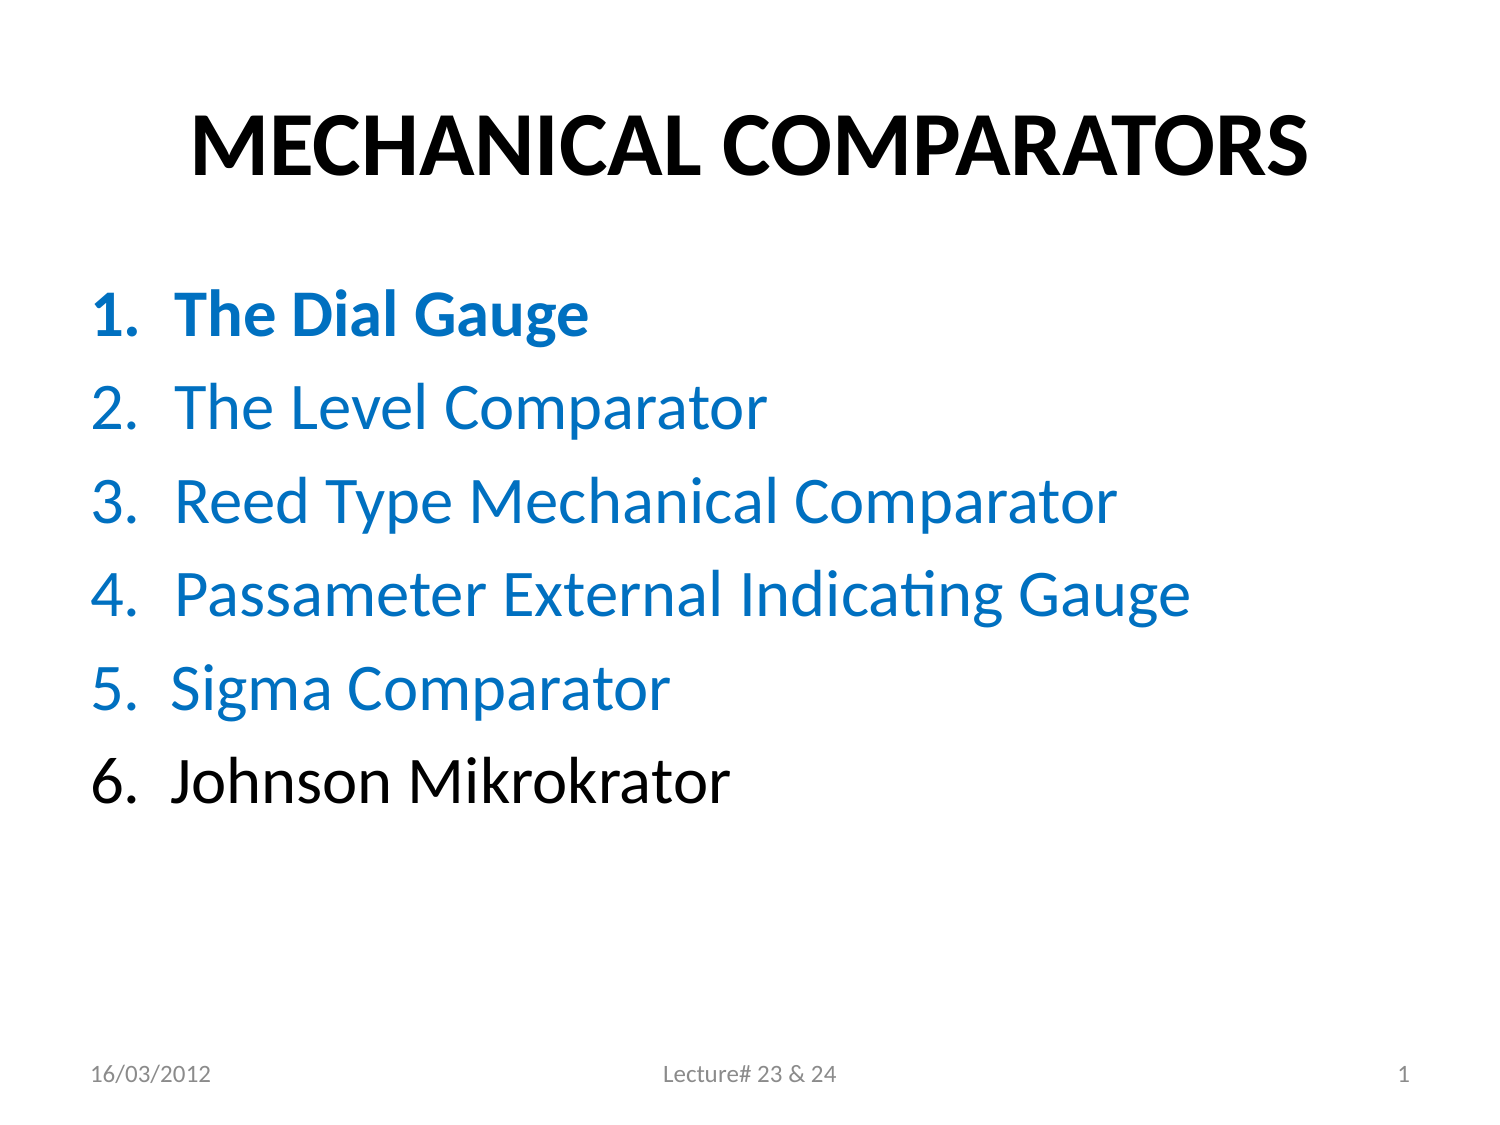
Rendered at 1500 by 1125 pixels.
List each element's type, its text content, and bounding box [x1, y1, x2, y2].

footer Lecture# 23 & 24 [512, 1042, 988, 1103]
list The Dial Gauge The Level Comparator Reed Type Mechanical Comparator Passameter External Indicating Gauge 5. Sigma Comparator 6. Johnson Mikrokrator [75, 262, 1425, 1005]
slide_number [75, 1042, 425, 1103]
title MECHANICAL COMPARATORS [75, 45, 1425, 233]
slide_number 1 [1074, 1042, 1425, 1103]
